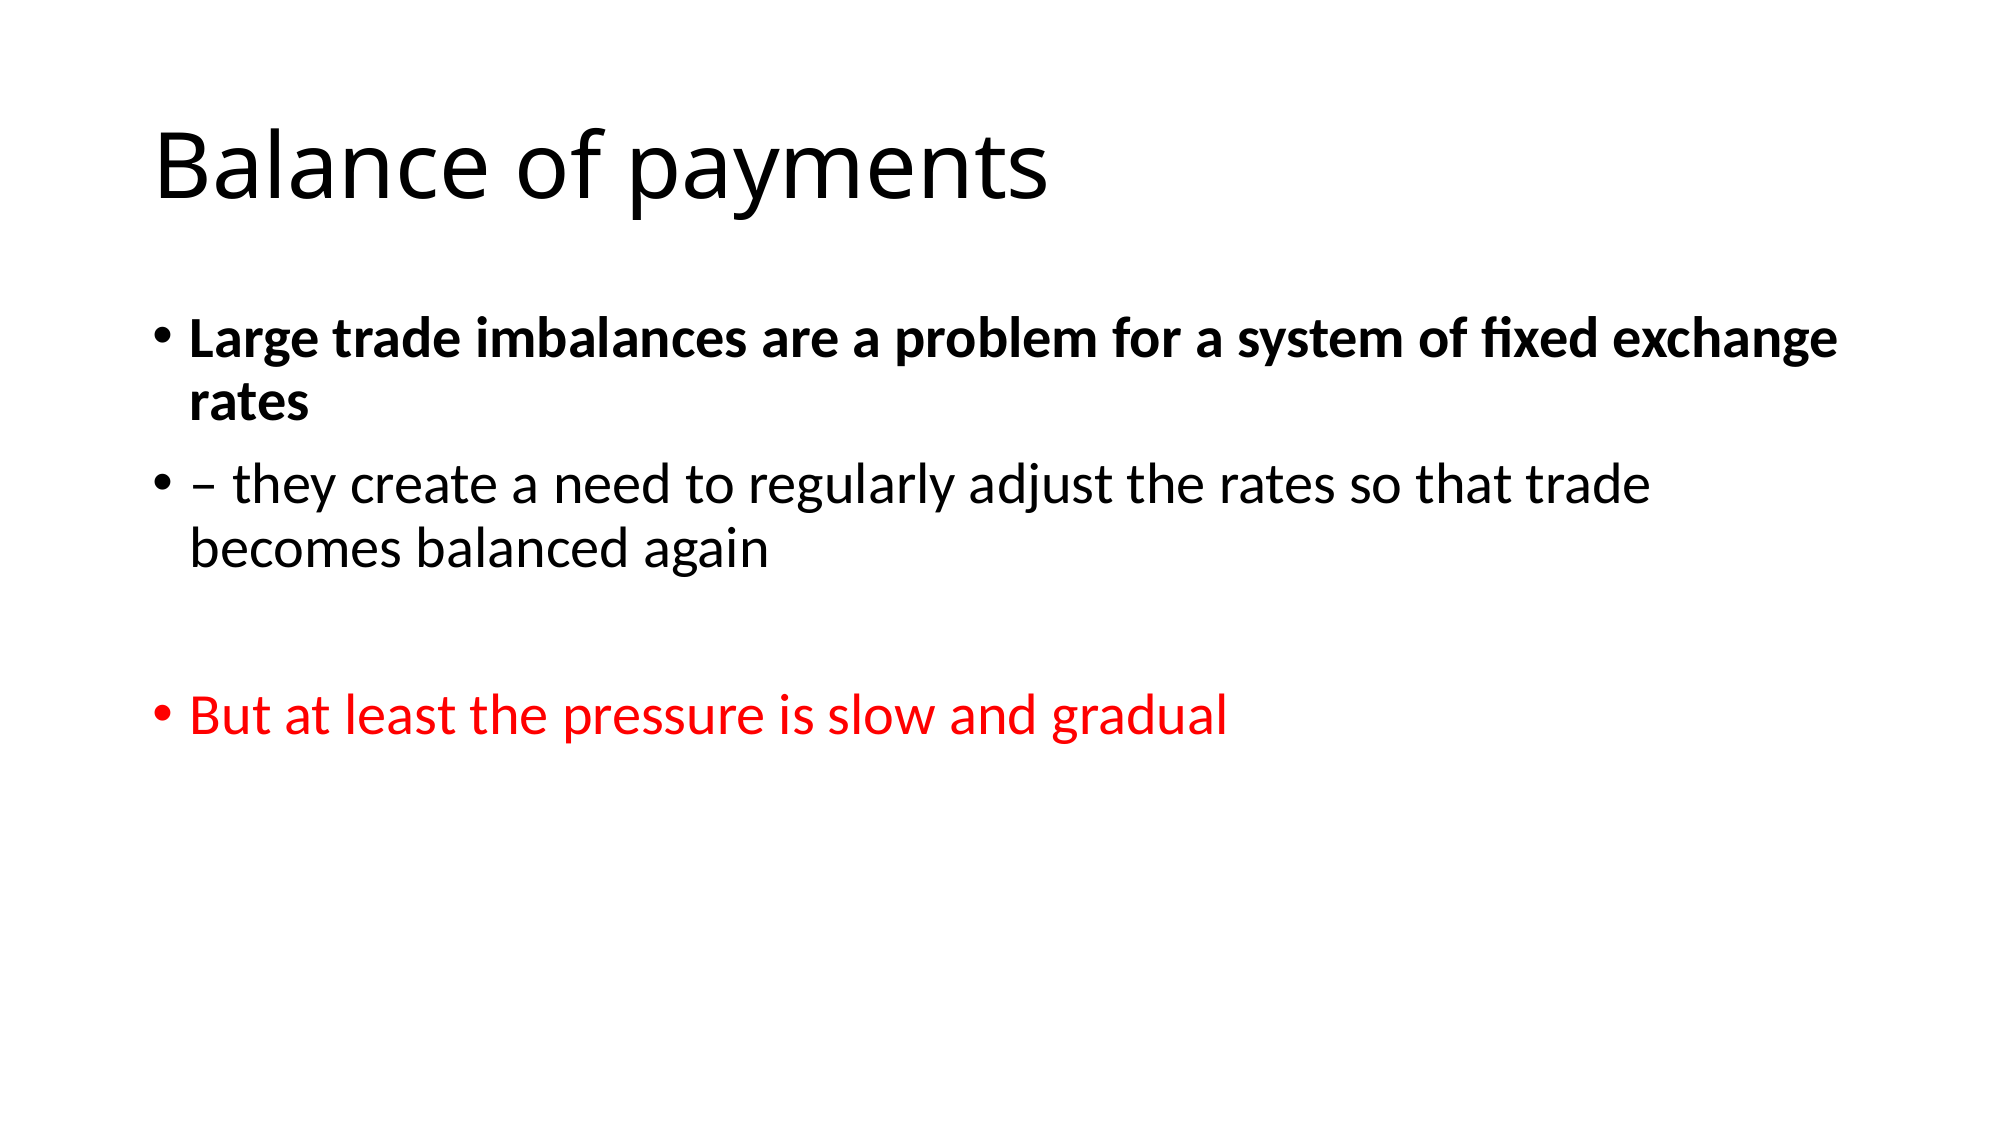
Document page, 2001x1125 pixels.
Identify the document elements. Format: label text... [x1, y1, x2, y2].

title Balance of payments [137, 59, 1863, 278]
list Large trade imbalances are a problem for a system of fixed exchange rates – they create a need to regularly adjust the rates so that trade becomes balanced again But at least the pressure is slow and gradual [137, 299, 1863, 1014]
